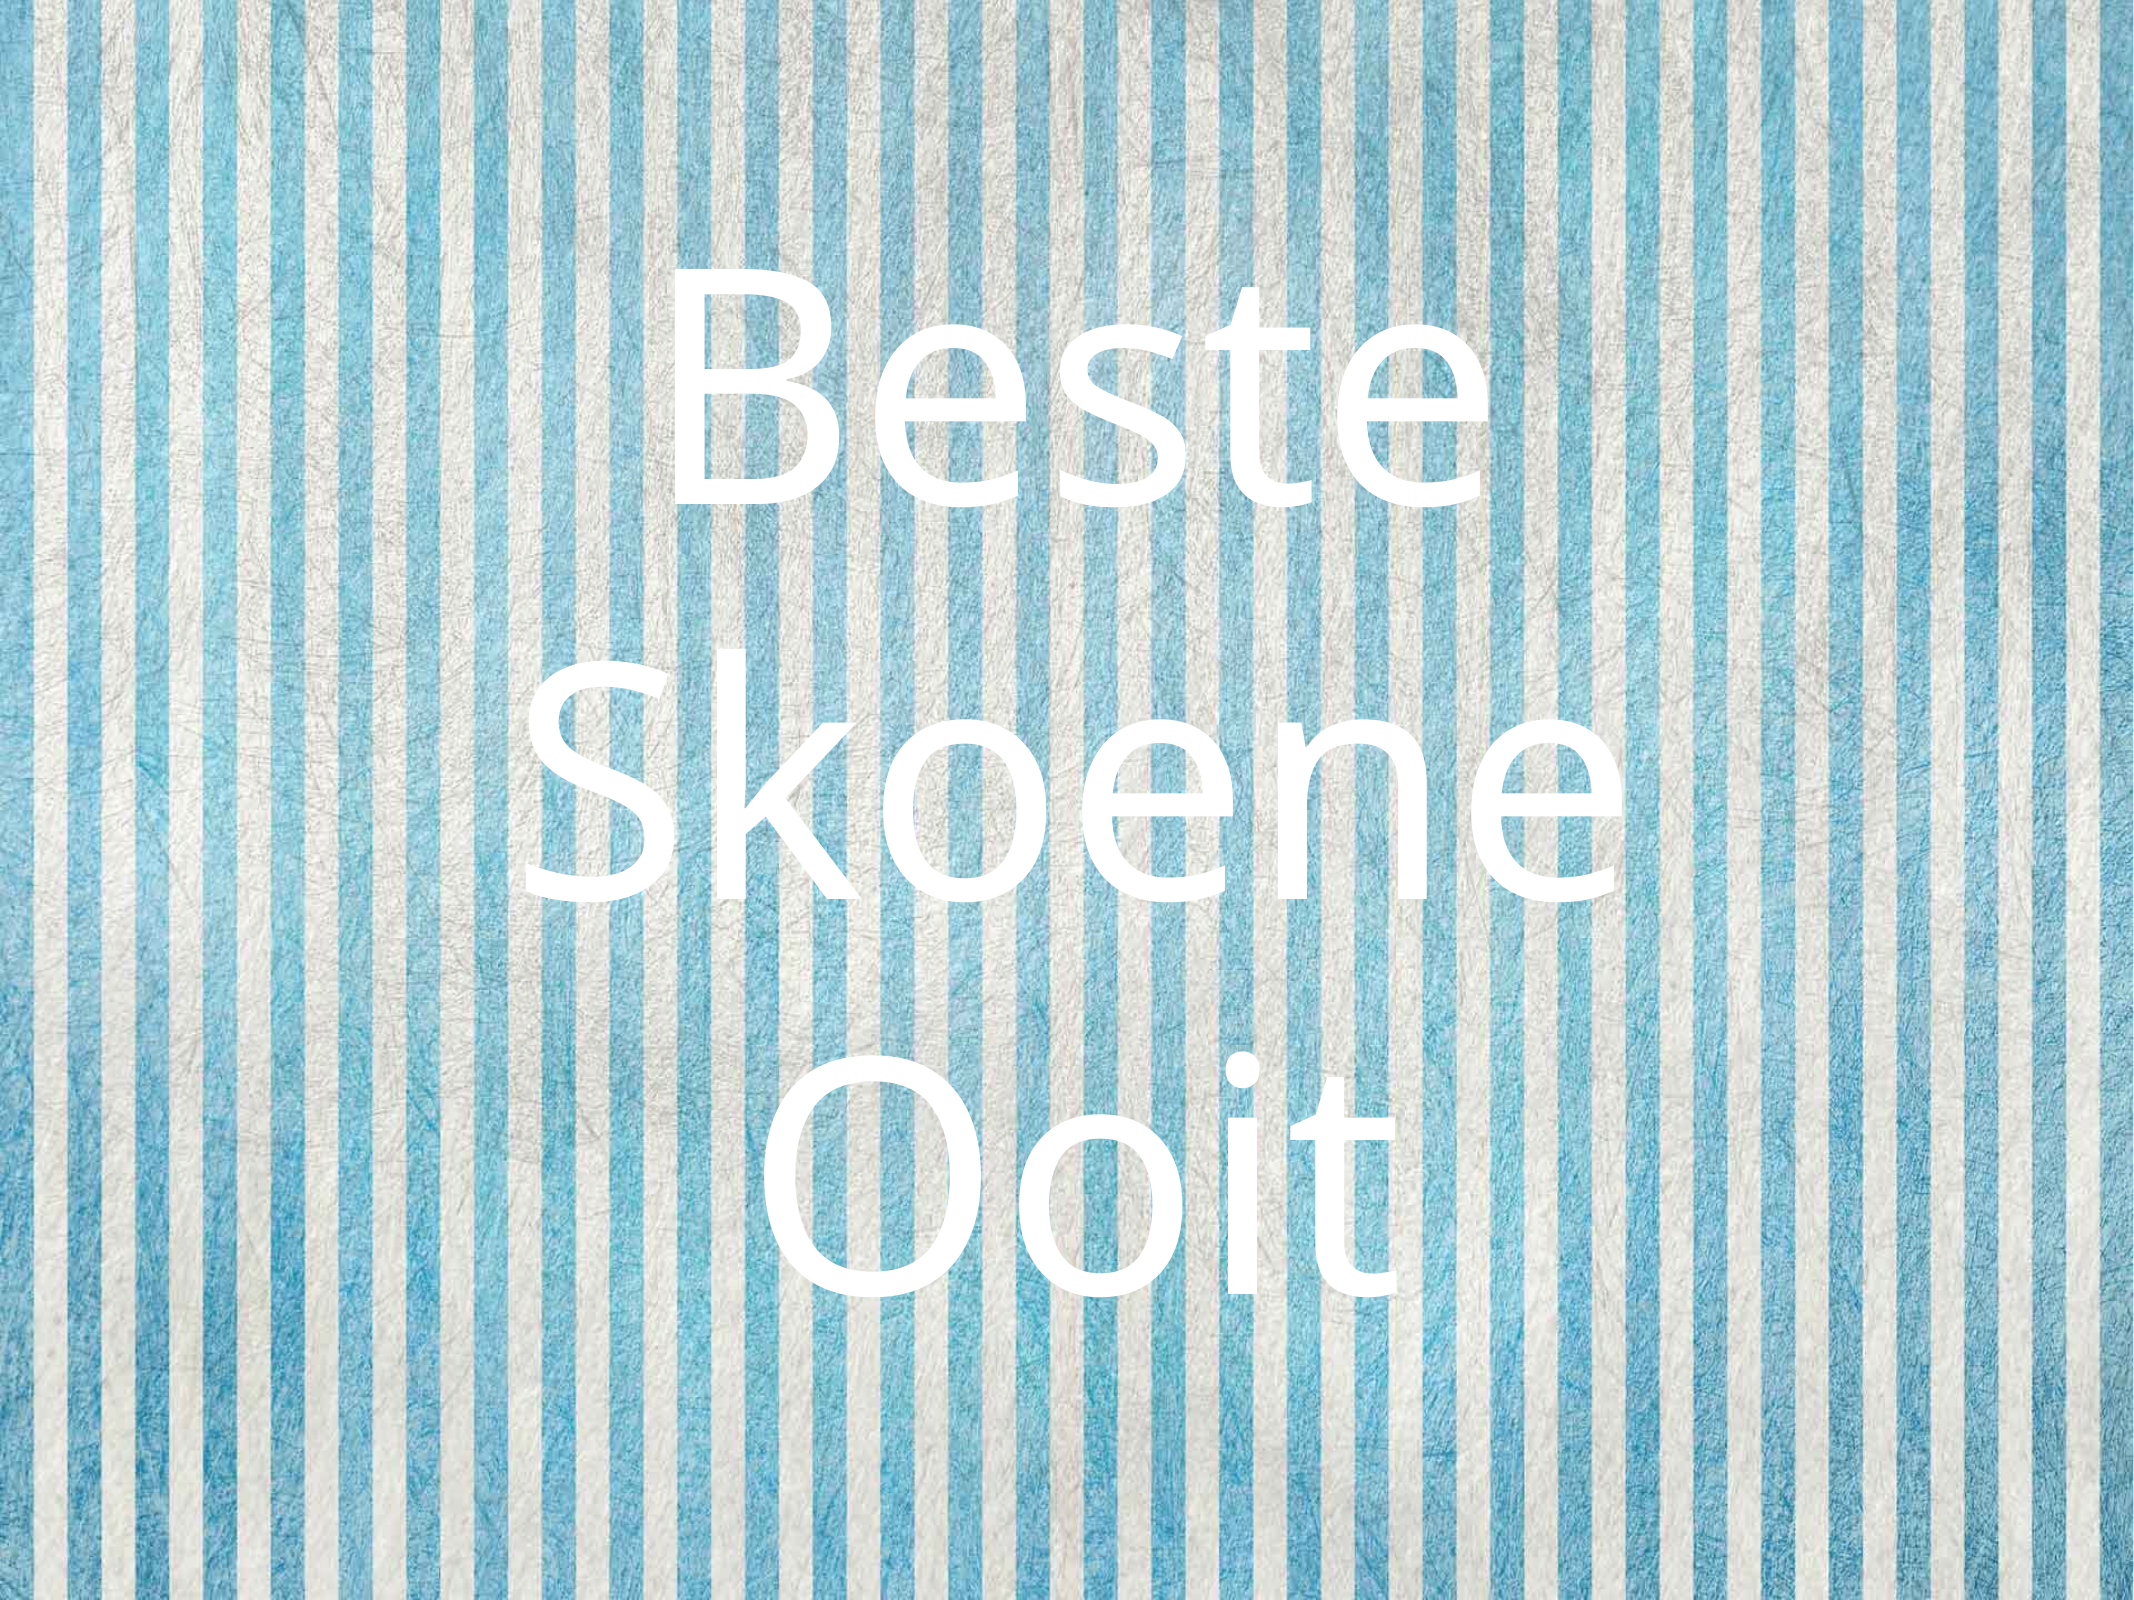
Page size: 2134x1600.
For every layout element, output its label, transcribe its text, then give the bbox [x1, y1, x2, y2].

title Beste Skoene Ooit [216, 162, 1933, 1369]
picture [0, 0, 2134, 1600]
